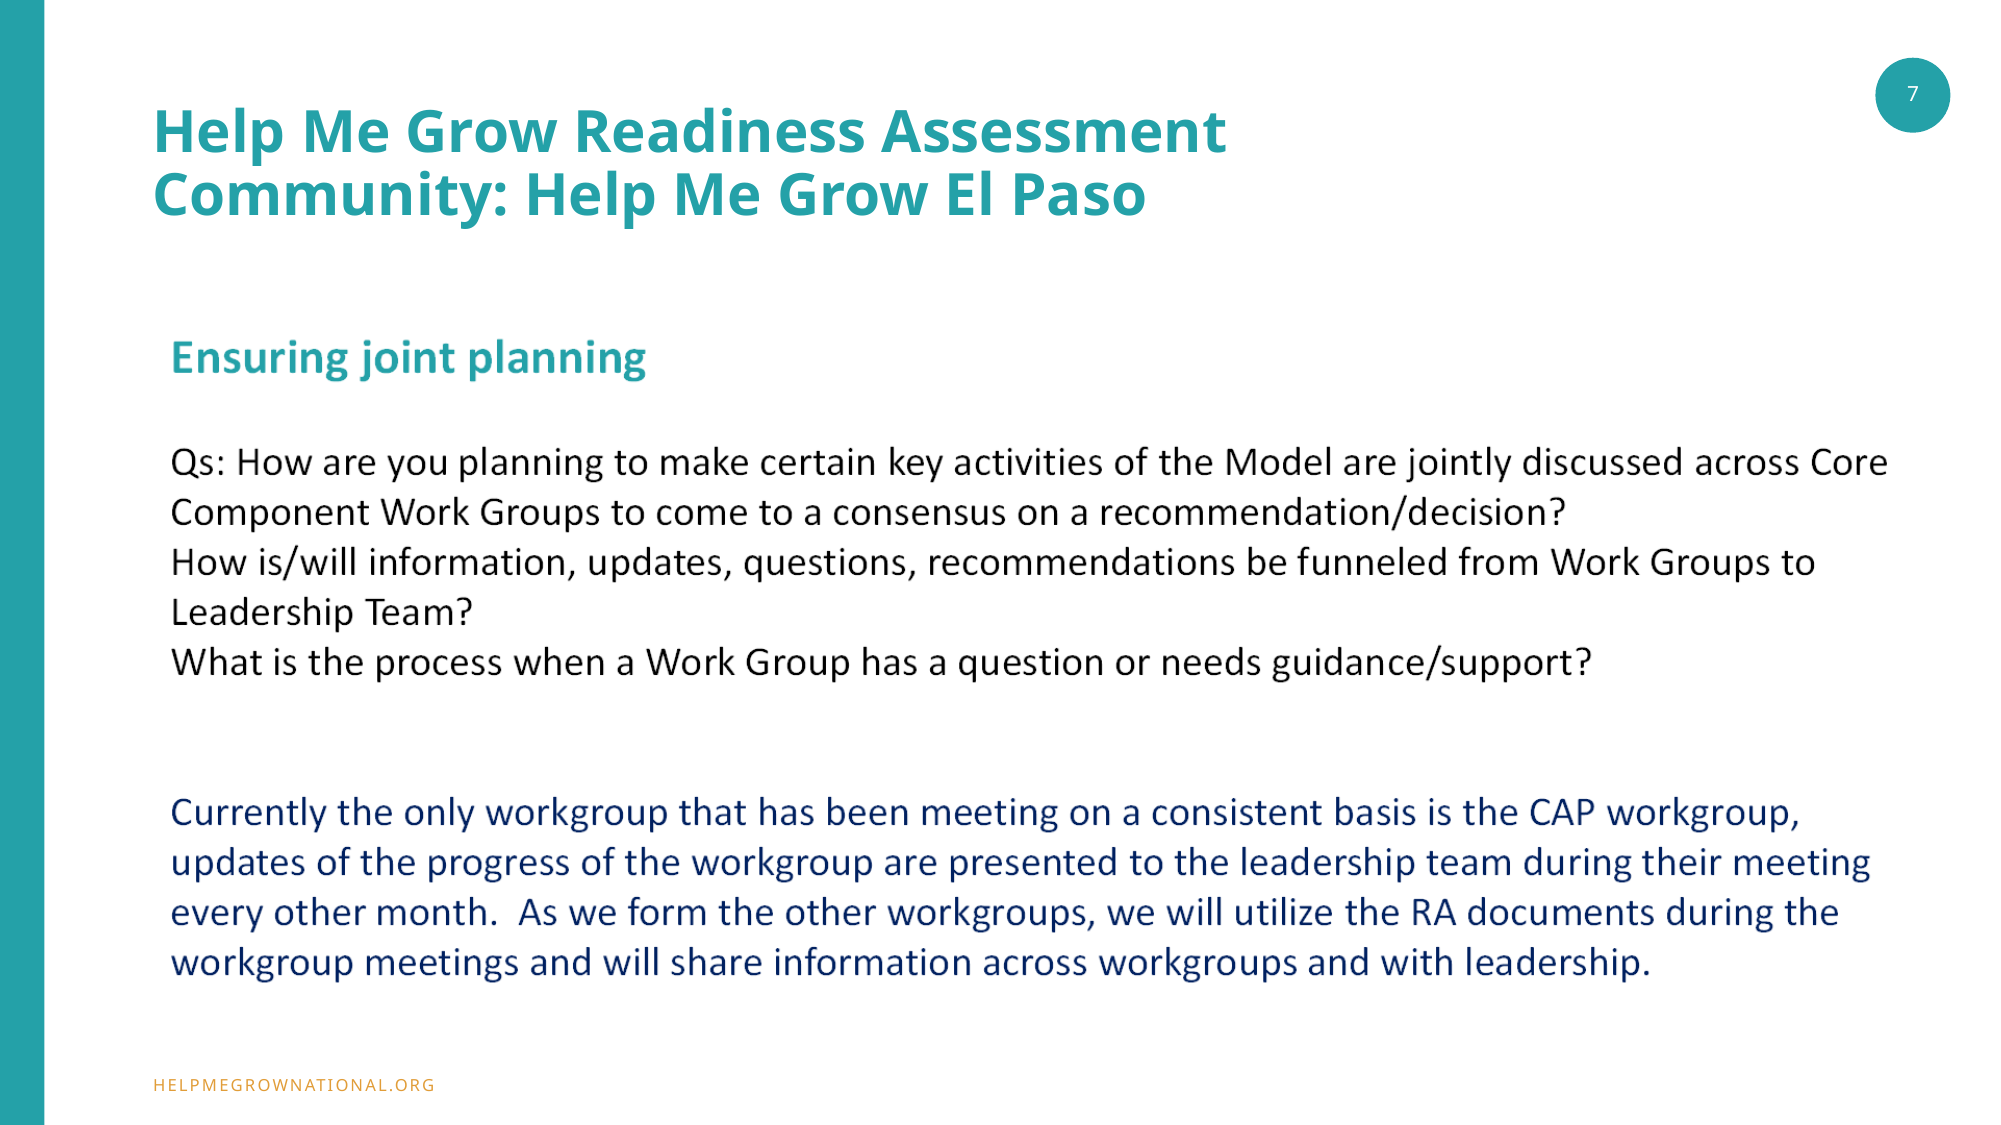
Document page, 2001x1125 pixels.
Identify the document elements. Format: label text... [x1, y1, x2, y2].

title Help Me Grow Readiness Assessment Community: Help Me Grow El Paso [137, 95, 1863, 260]
slide_number 7 [1883, 65, 1942, 126]
picture [142, 327, 1915, 1021]
